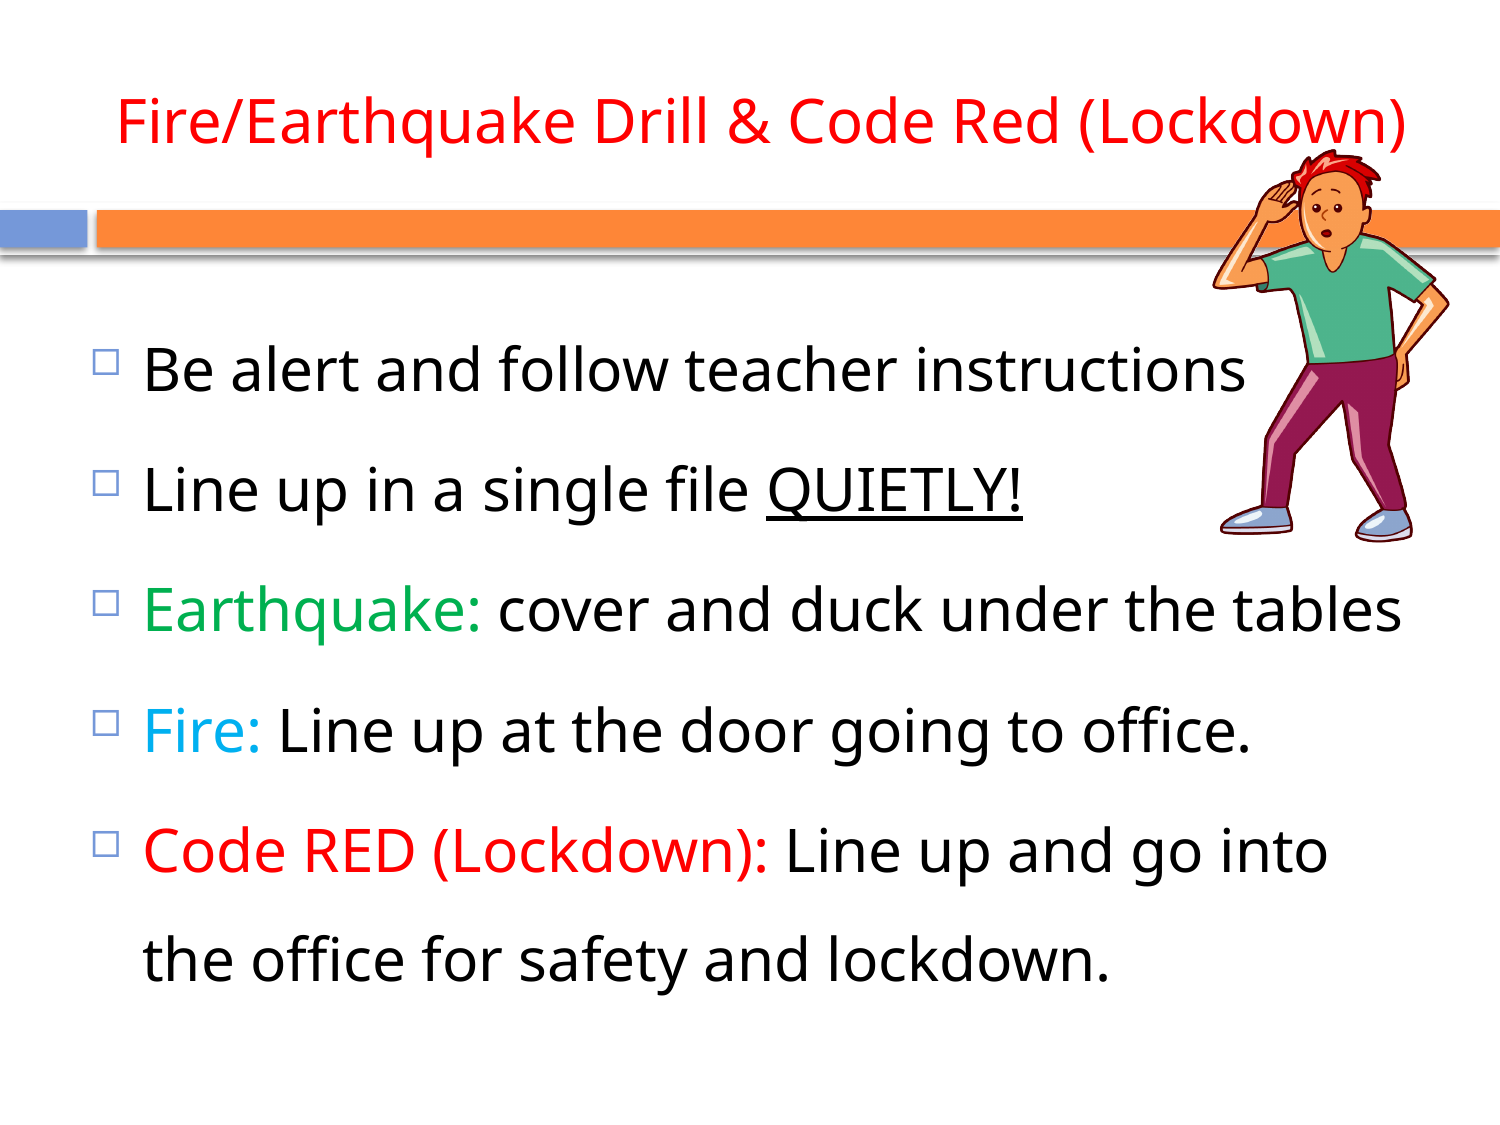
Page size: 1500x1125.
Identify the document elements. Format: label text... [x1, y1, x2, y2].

title Fire/Earthquake Drill & Code Red (Lockdown) [100, 37, 1438, 200]
list Be alert and follow teacher instructions Line up in a single file QUIETLY! Earthquake: cover and duck under the tables Fire: Line up at the door going to office. Code RED (Lockdown): Line up and go into the office for safety and lockdown. [75, 287, 1425, 1038]
picture [1212, 149, 1451, 543]
